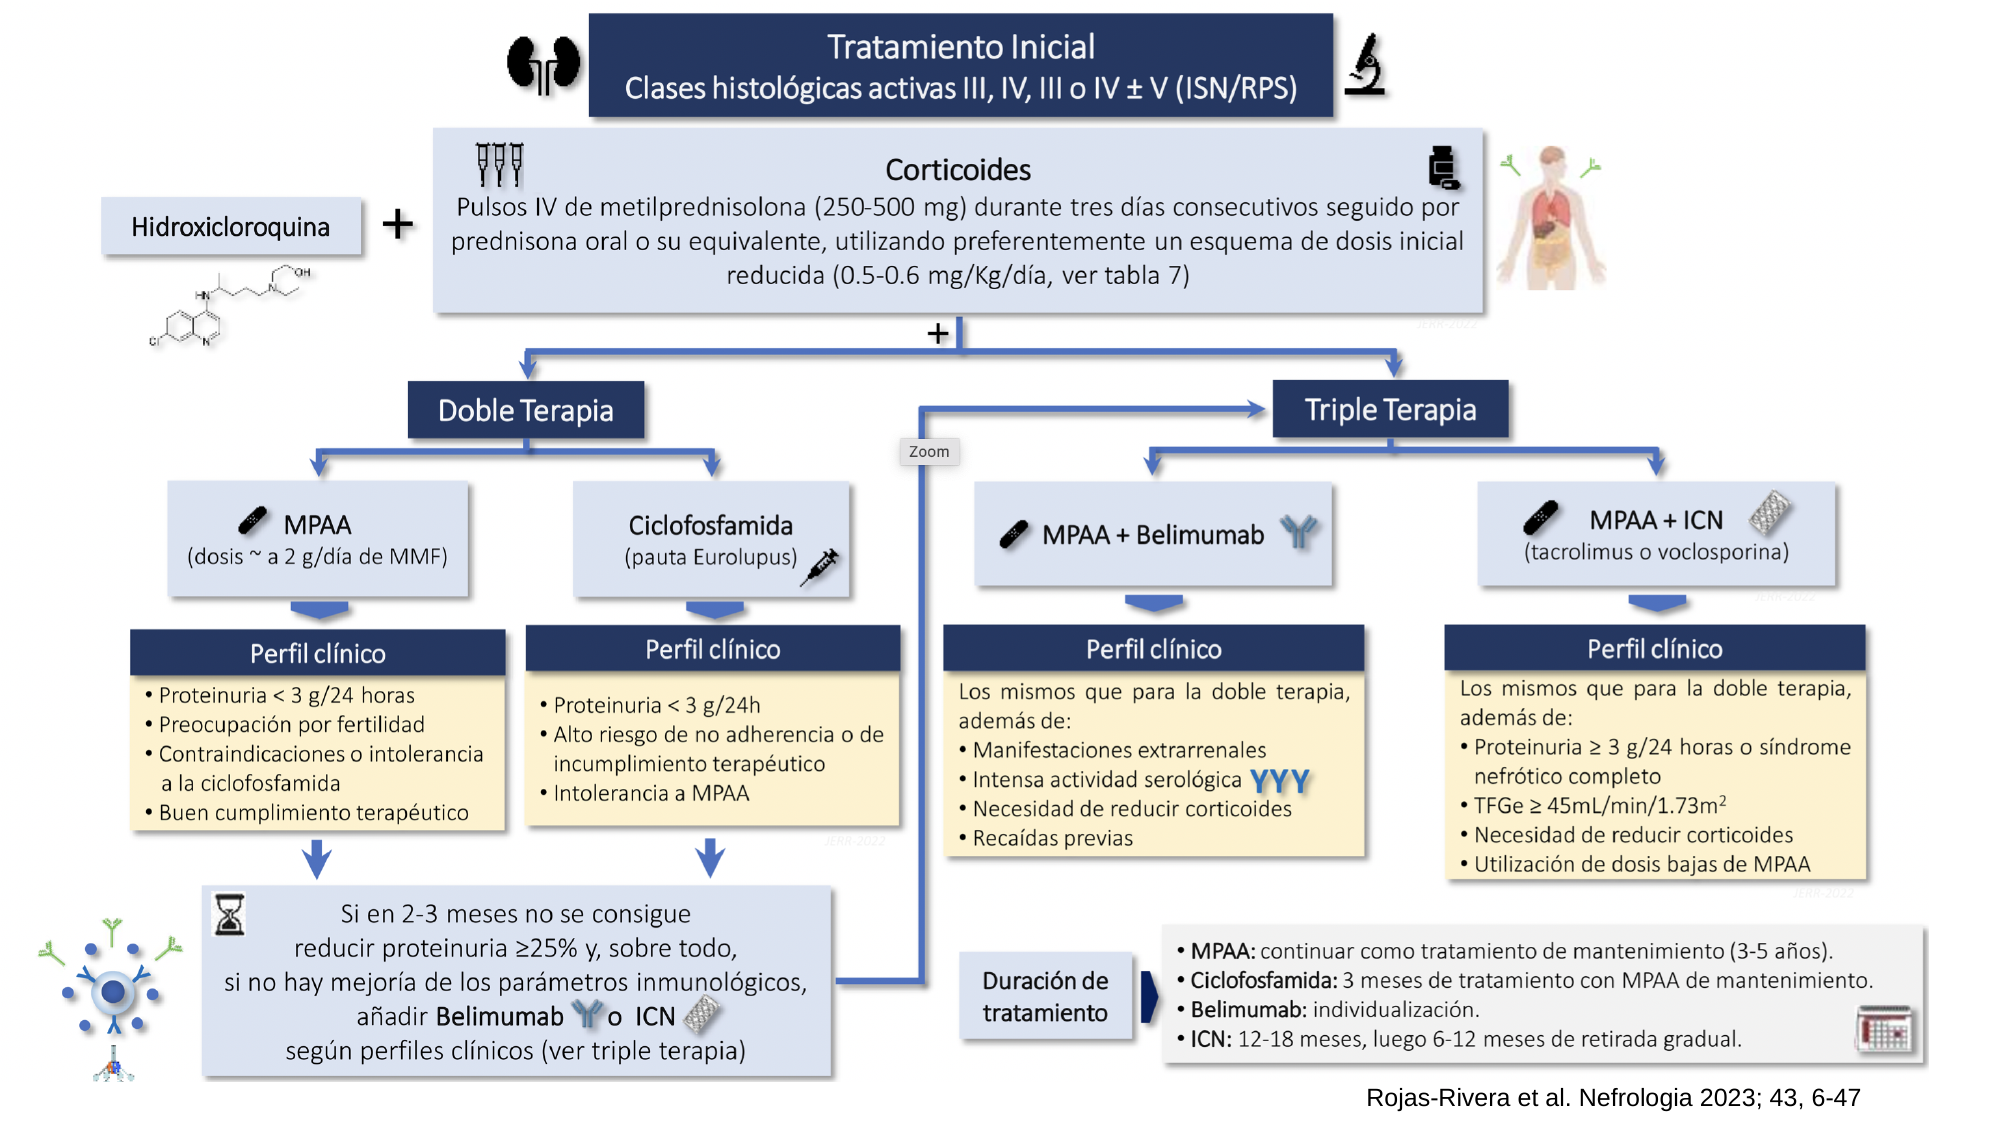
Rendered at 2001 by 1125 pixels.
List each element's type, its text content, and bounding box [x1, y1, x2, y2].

picture [0, 2, 1929, 1083]
text_box Rojas-Rivera et al. Nefrologia 2023; 43, 6-47 [1351, 1074, 2000, 1119]
